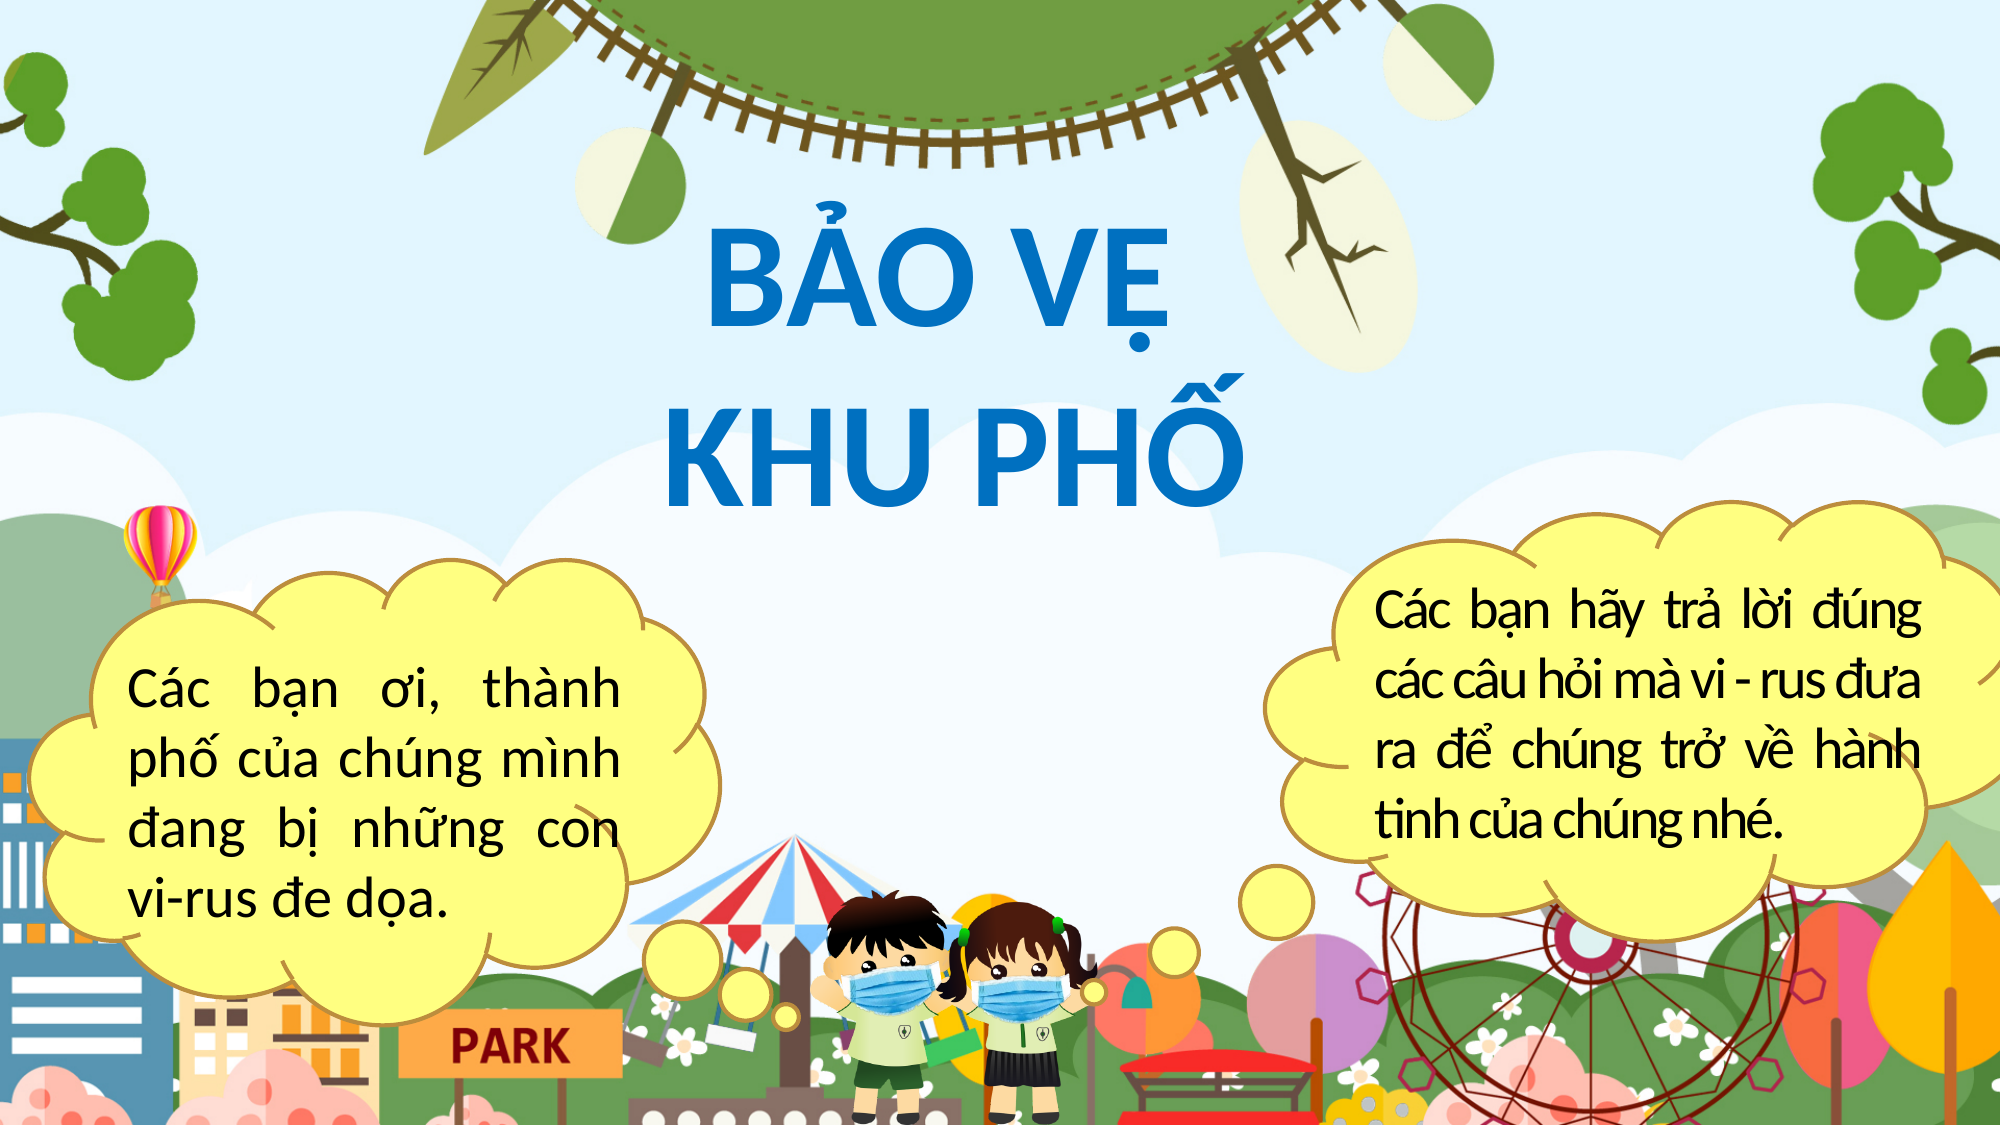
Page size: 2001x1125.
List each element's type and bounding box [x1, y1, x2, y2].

text_box [29, 558, 721, 1024]
text_box [1265, 500, 2000, 941]
picture [0, 0, 2000, 1125]
